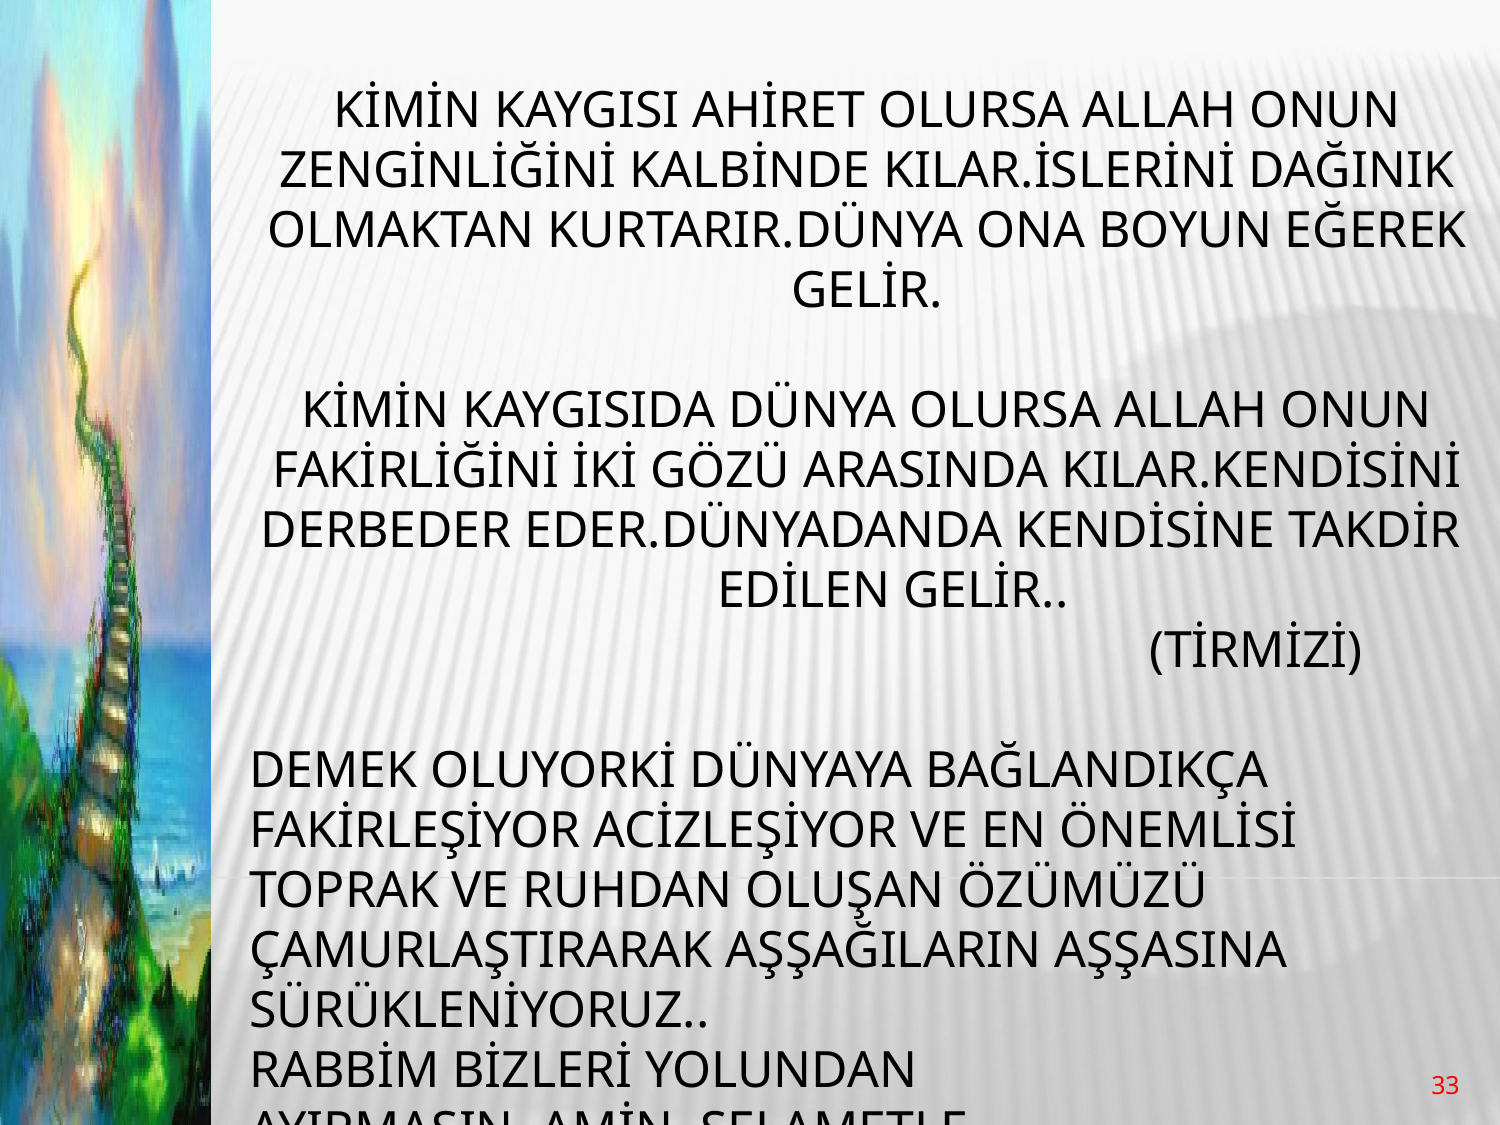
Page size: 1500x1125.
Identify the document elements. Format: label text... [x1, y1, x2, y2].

text_box KİMİN KAYGISI AHİRET OLURSA ALLAH ONUN ZENGİNLİĞİNİ KALBİNDE KILAR.İSLERİNİ DAĞINIK OLMAKTAN KURTARIR.DÜNYA ONA BOYUN EĞEREK GELİR. KİMİN KAYGISIDA DÜNYA OLURSA ALLAH ONUN FAKİRLİĞİNİ İKİ GÖZÜ ARASINDA KILAR.KENDİSİNİ DERBEDER EDER.DÜNYADANDA KENDİSİNE TAKDİR EDİLEN GELİR.. (TİRMİZİ) DEMEK OLUYORKİ DÜNYAYA BAĞLANDIKÇA FAKİRLEŞİYOR ACİZLEŞİYOR VE EN ÖNEMLİSİ TOPRAK VE RUHDAN OLUŞAN ÖZÜMÜZÜ ÇAMURLAŞTIRARAK AŞŞAĞILARIN AŞŞASINA SÜRÜKLENİYORUZ.. RABBİM BİZLERİ YOLUNDAN AYIRMASIN..AMİN..SELAMETLE... [234, 70, 1500, 1125]
picture [0, 0, 212, 1125]
